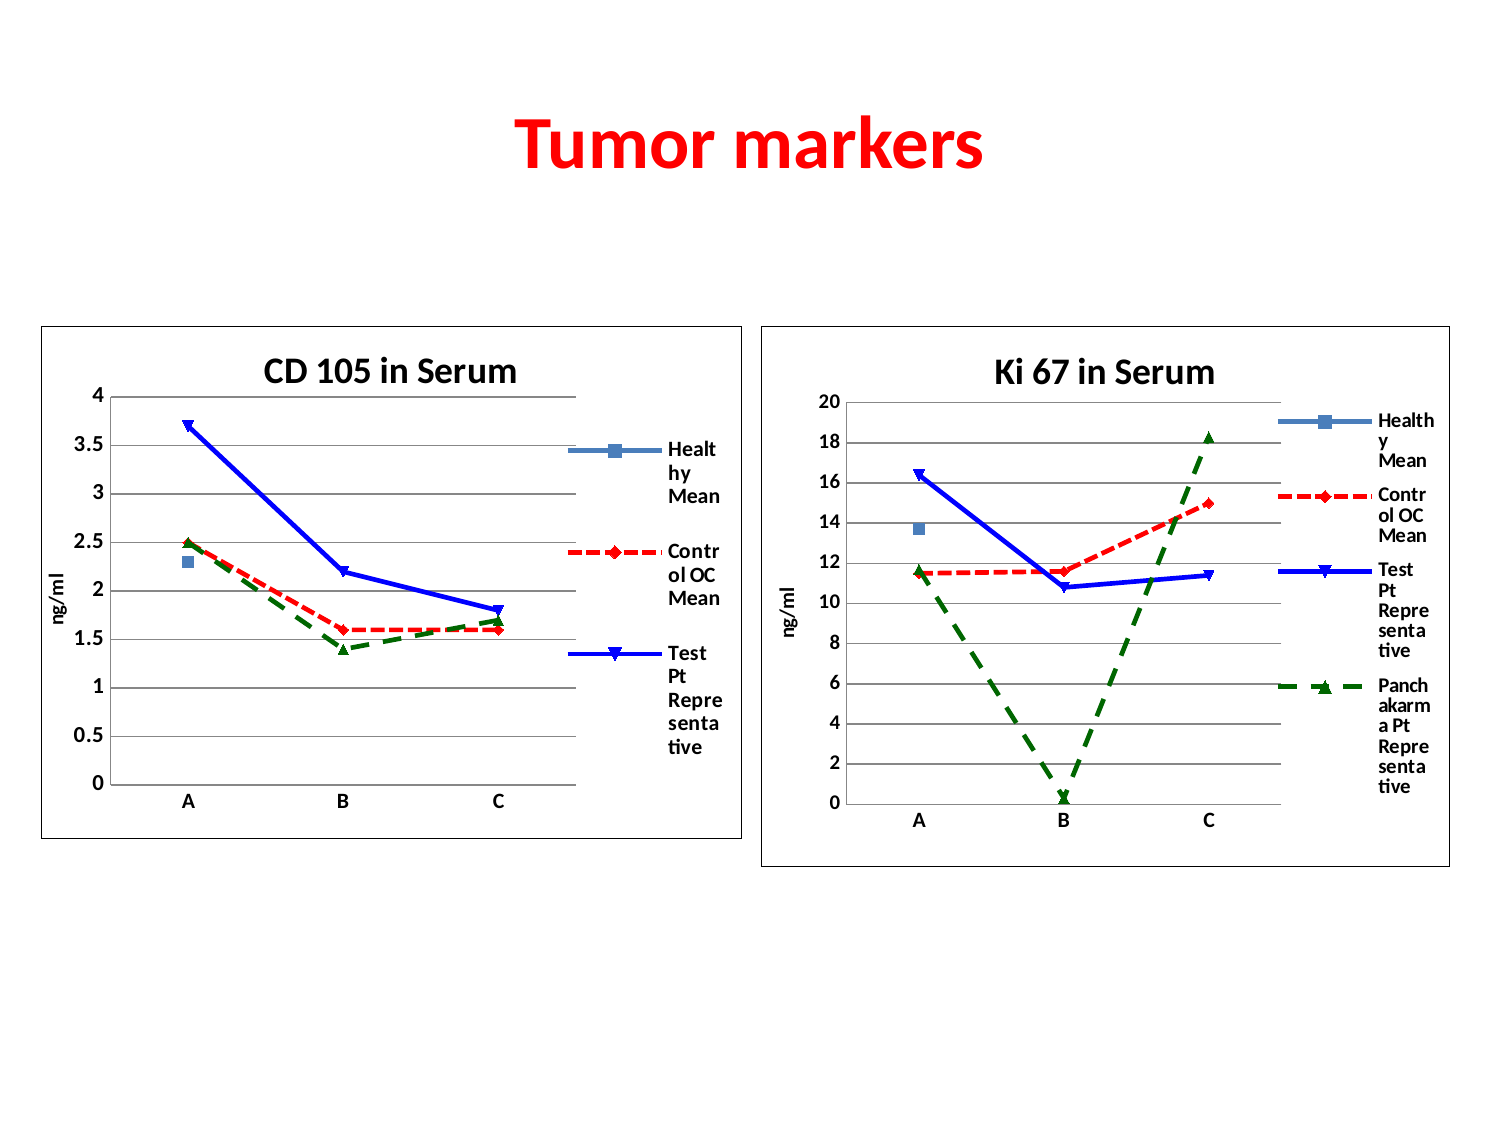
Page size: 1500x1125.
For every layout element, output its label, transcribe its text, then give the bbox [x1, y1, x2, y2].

chart [761, 325, 1450, 868]
title Tumor markers [75, 45, 1425, 233]
chart [41, 325, 742, 839]
